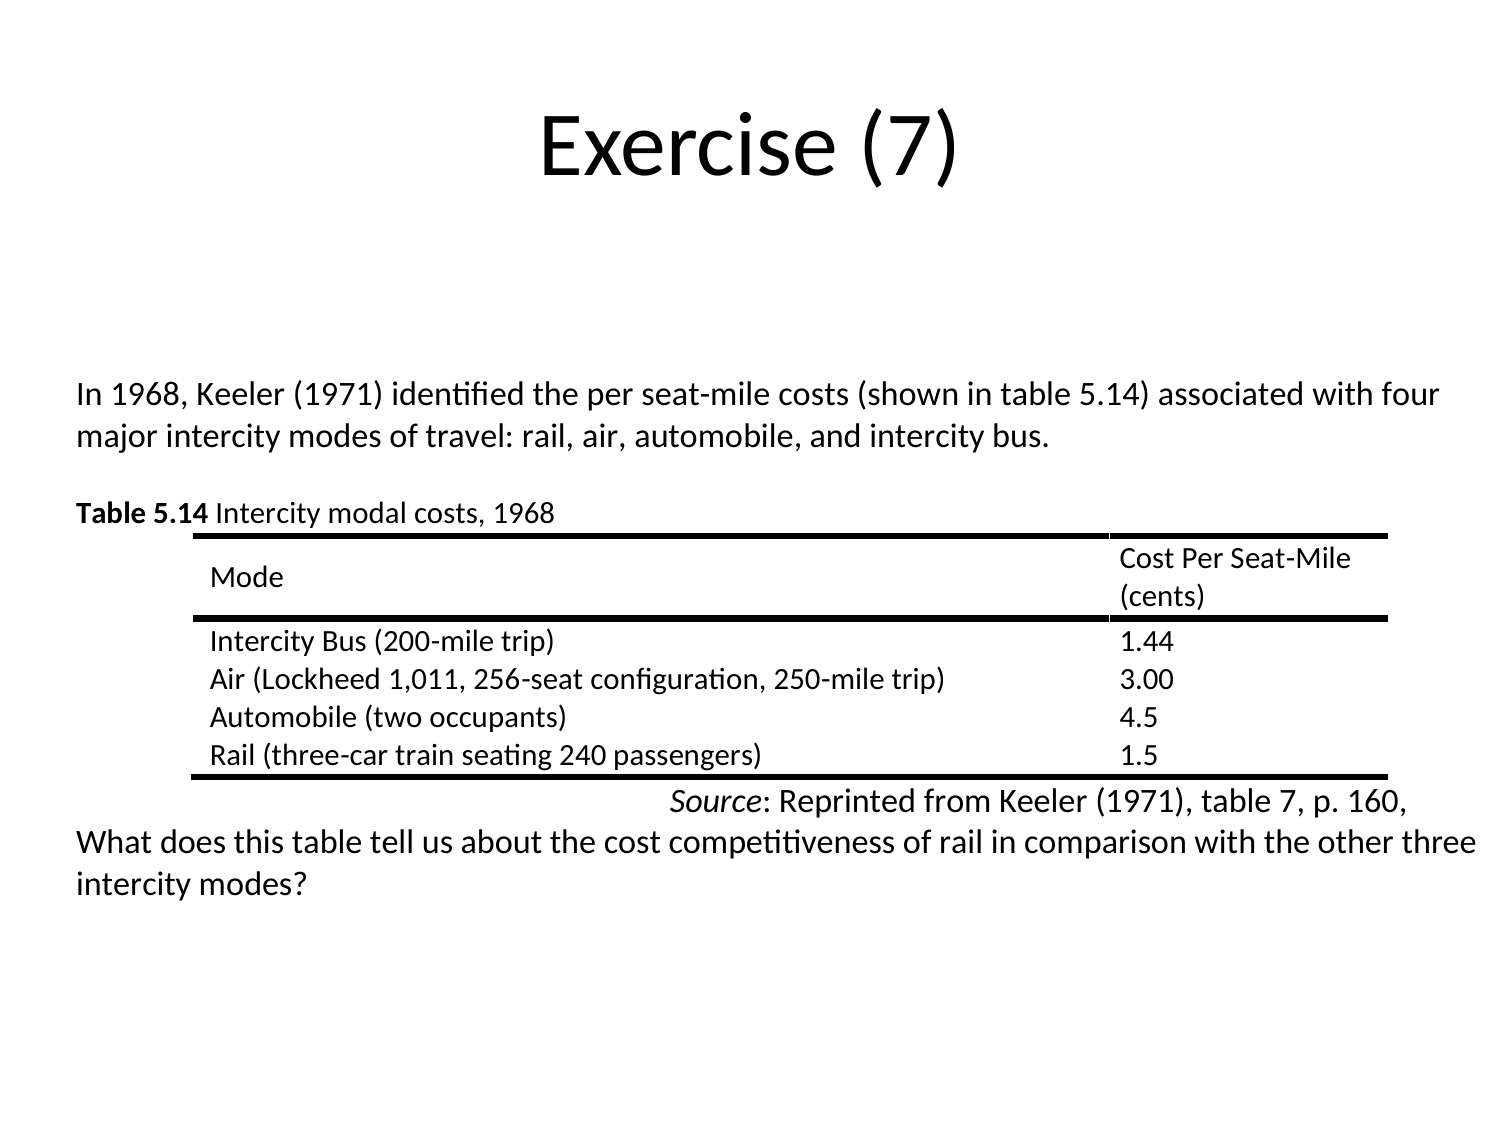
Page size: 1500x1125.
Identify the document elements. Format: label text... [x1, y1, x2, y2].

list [75, 373, 1481, 906]
title Exercise (7) [75, 45, 1425, 233]
